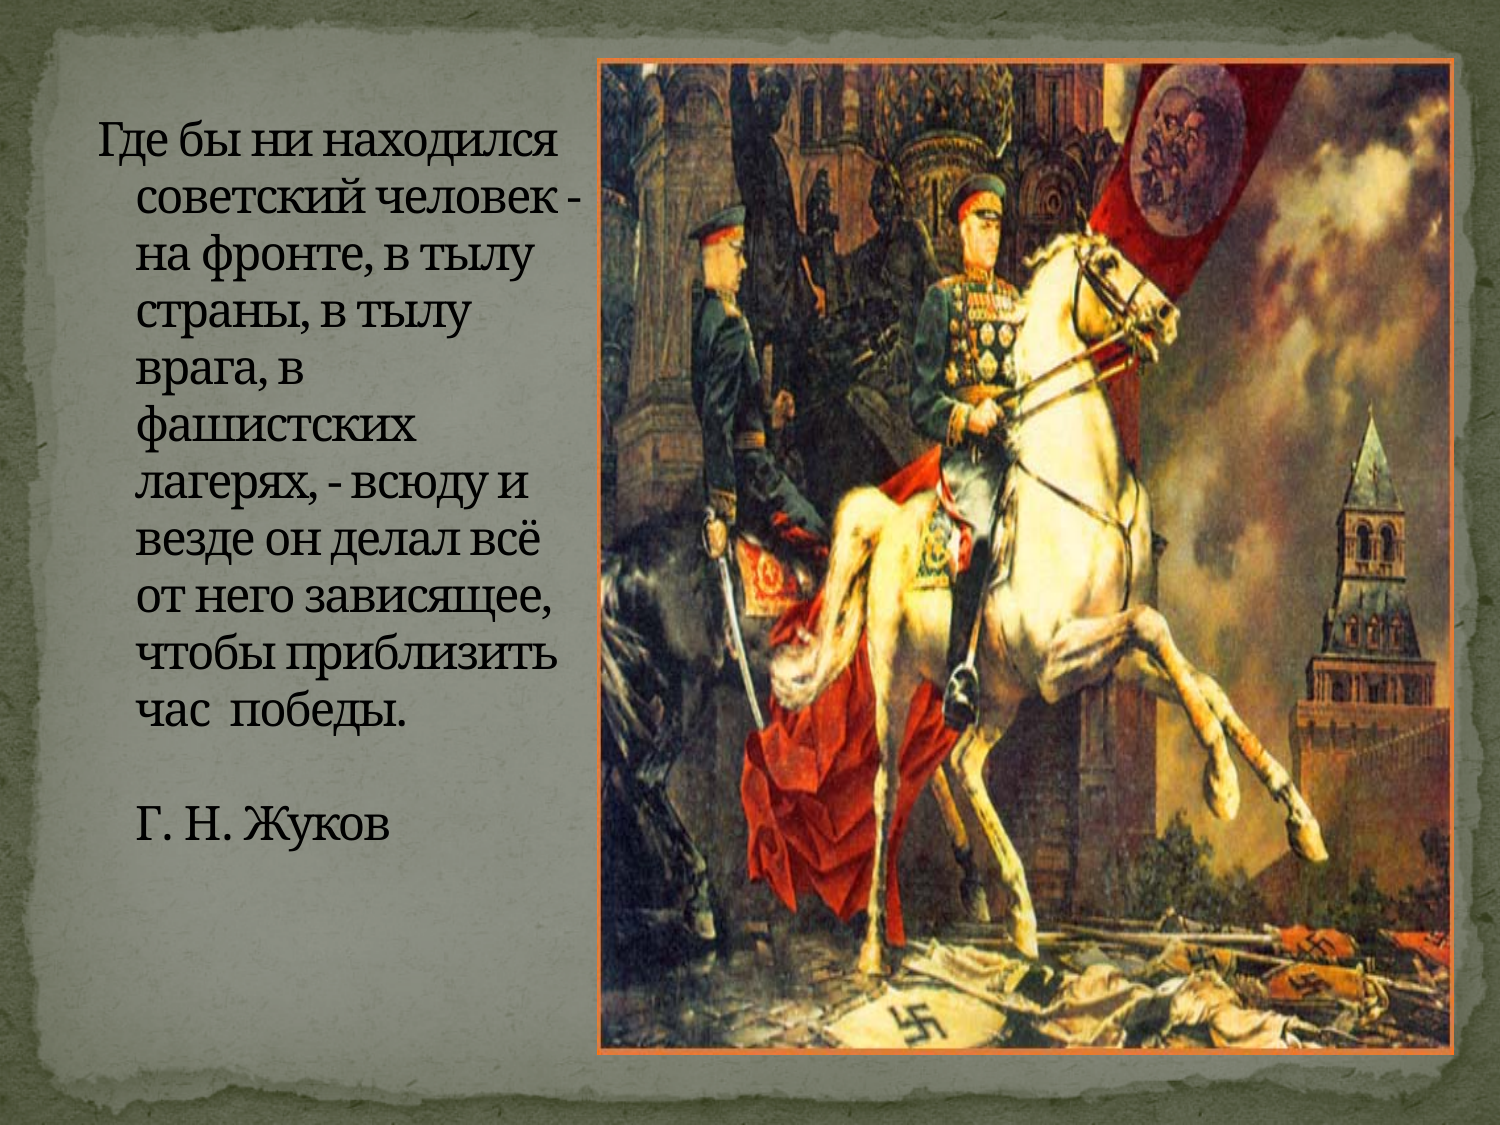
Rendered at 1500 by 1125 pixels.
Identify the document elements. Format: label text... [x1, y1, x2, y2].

title Где бы ни находился советский человек - на фронте, в тылу страны, в тылу врага, в фашистских лагерях, - всюду и везде он делал всё от него зависящее, чтобы приблизить час победы. Г. Н. Жуков [70, 93, 586, 914]
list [600, 61, 1452, 1053]
